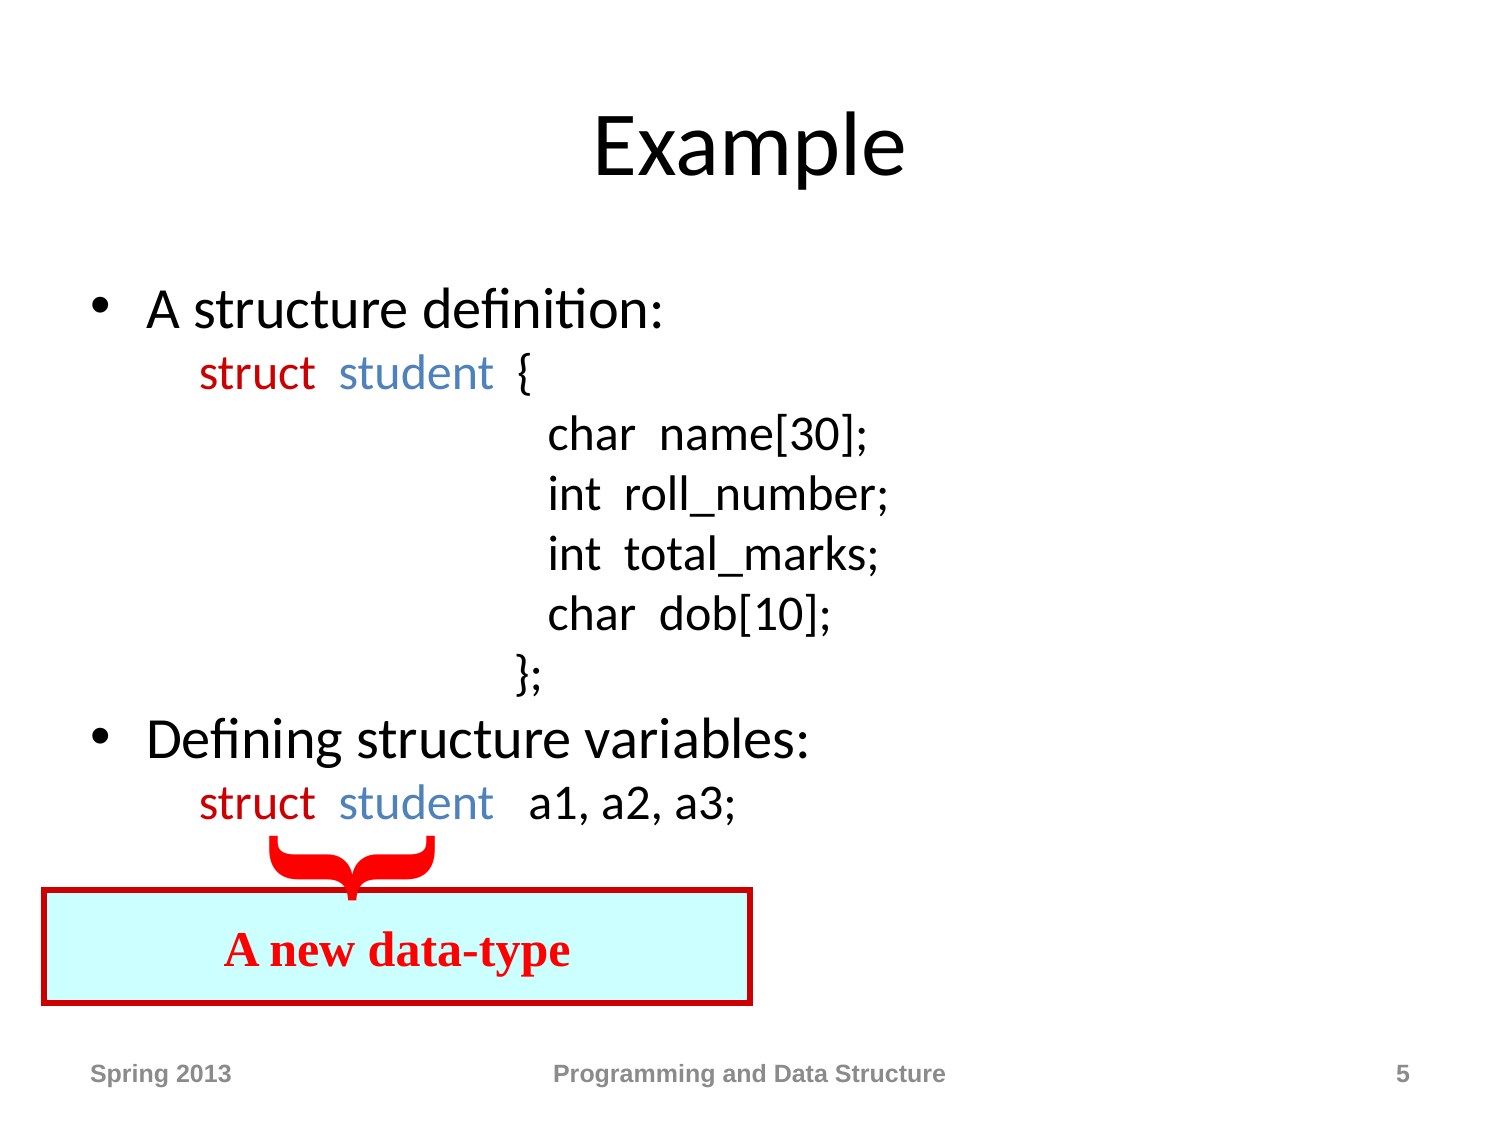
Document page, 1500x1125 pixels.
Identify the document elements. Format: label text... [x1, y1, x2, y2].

list A structure definition: struct student { char name[30]; int roll_number; int total_marks; char dob[10]; }; Defining structure variables: struct student a1, a2, a3; [74, 262, 1426, 1006]
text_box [43, 818, 751, 1004]
slide_number 5 [1074, 1042, 1425, 1103]
title Example [74, 44, 1426, 233]
footer Programming and Data Structure [512, 1042, 988, 1103]
slide_number Spring 2013 [75, 1042, 425, 1103]
